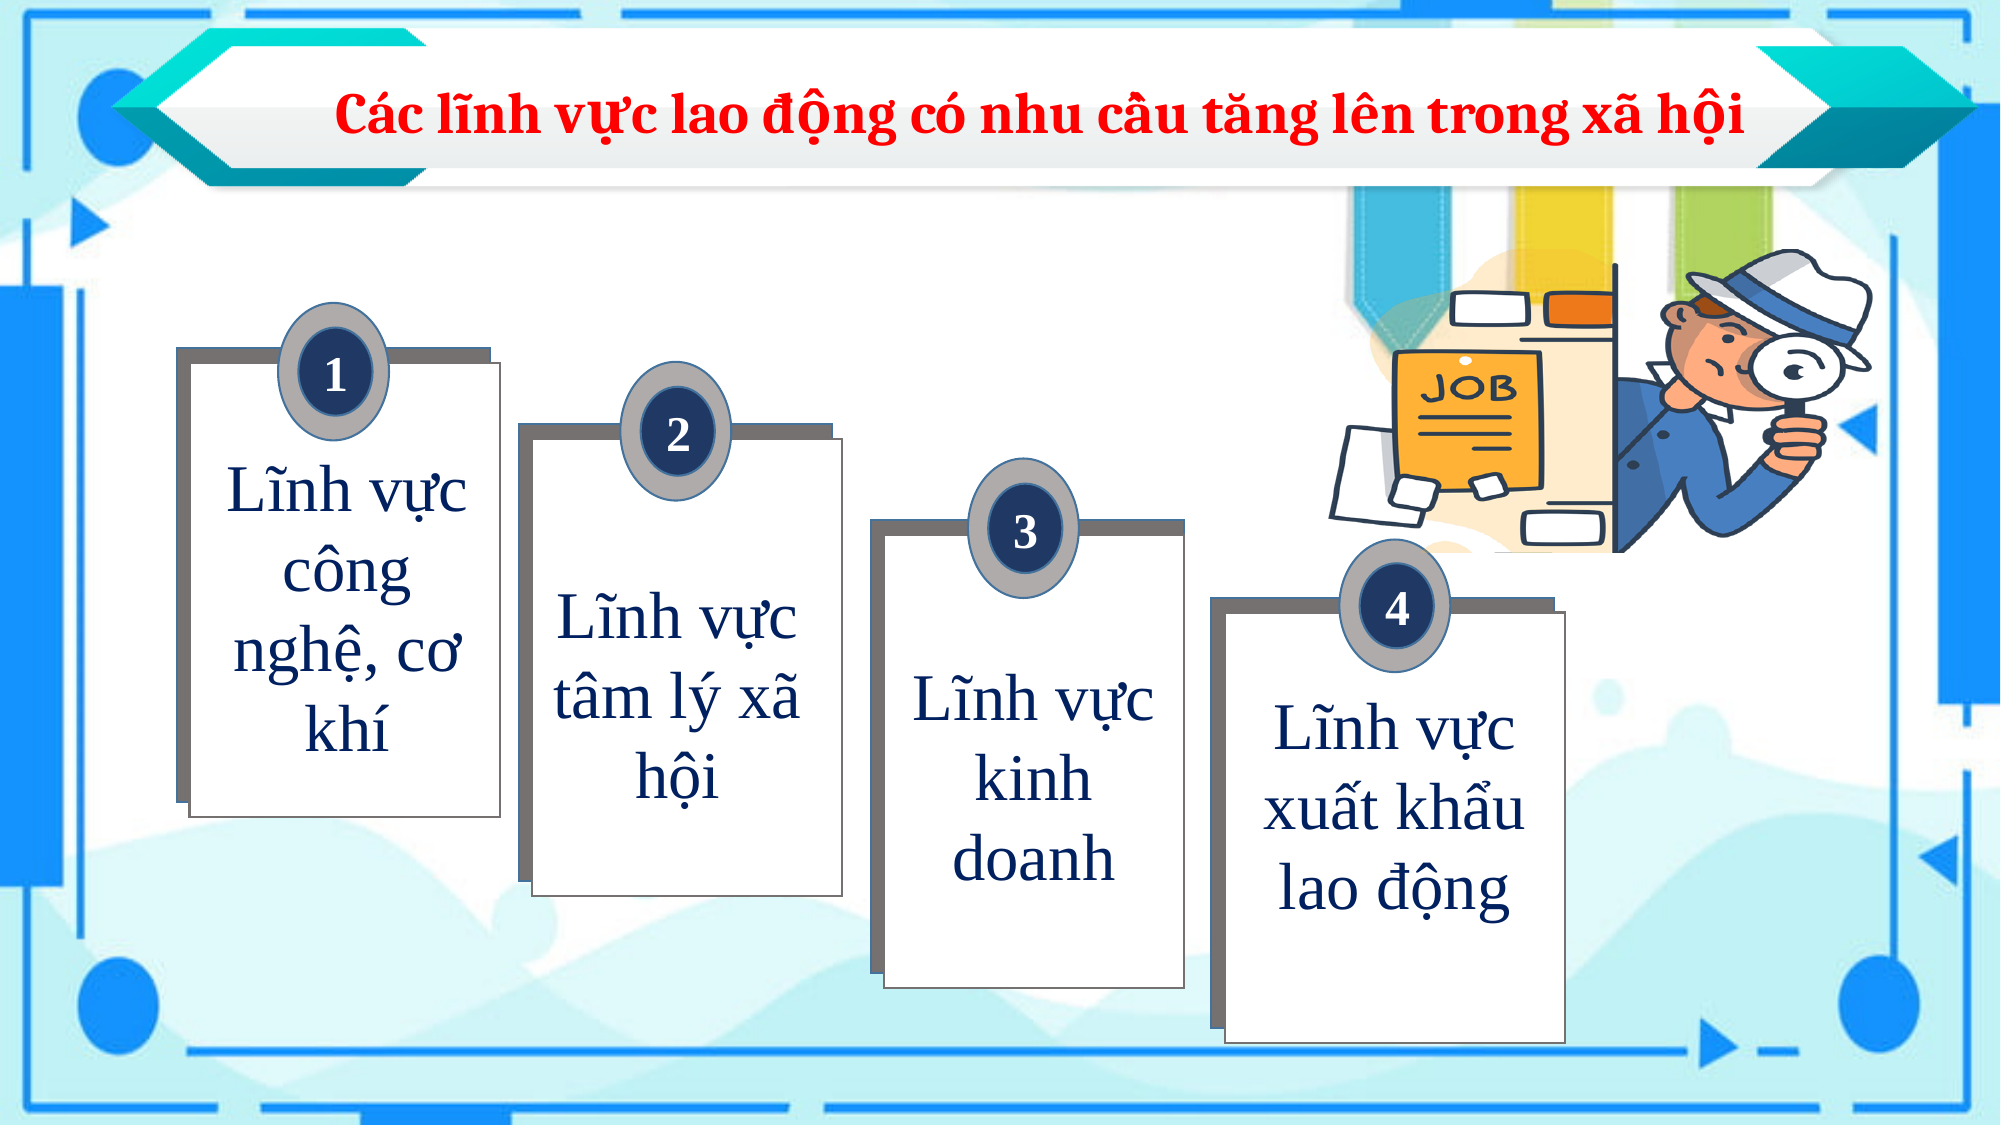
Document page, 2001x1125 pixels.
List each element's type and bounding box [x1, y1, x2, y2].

picture [0, 0, 2001, 1125]
text_box [177, 302, 500, 818]
text_box [1210, 539, 1573, 1043]
text_box [519, 361, 843, 897]
text_box [871, 458, 1185, 988]
